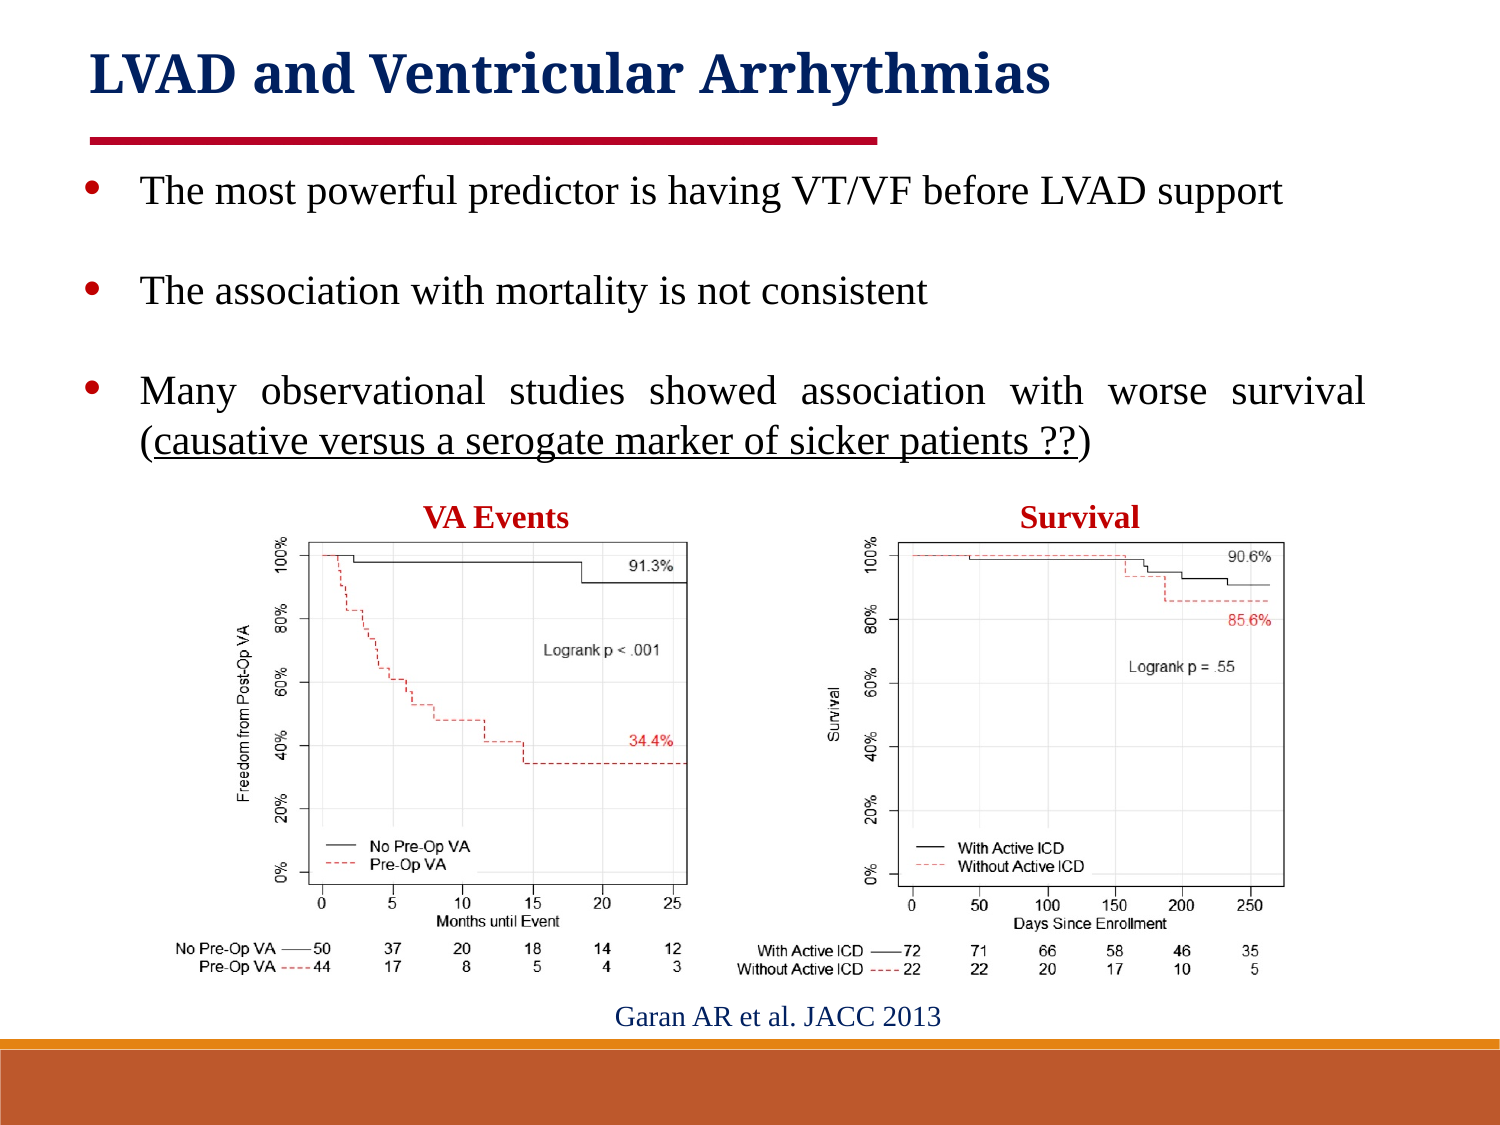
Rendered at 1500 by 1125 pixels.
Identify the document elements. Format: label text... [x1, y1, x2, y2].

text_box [174, 486, 1286, 977]
text_box Garan AR et al. JACC 2013 [599, 989, 963, 1040]
text_box The most powerful predictor is having VT/VF before LVAD support The association with mortality is not consistent Many observational studies showed association with worse survival (causative versus a serogate marker of sicker patients ??) [83, 124, 1368, 494]
picture [89, 136, 878, 146]
text_box LVAD and Ventricular Arrhythmias [89, 0, 1374, 113]
